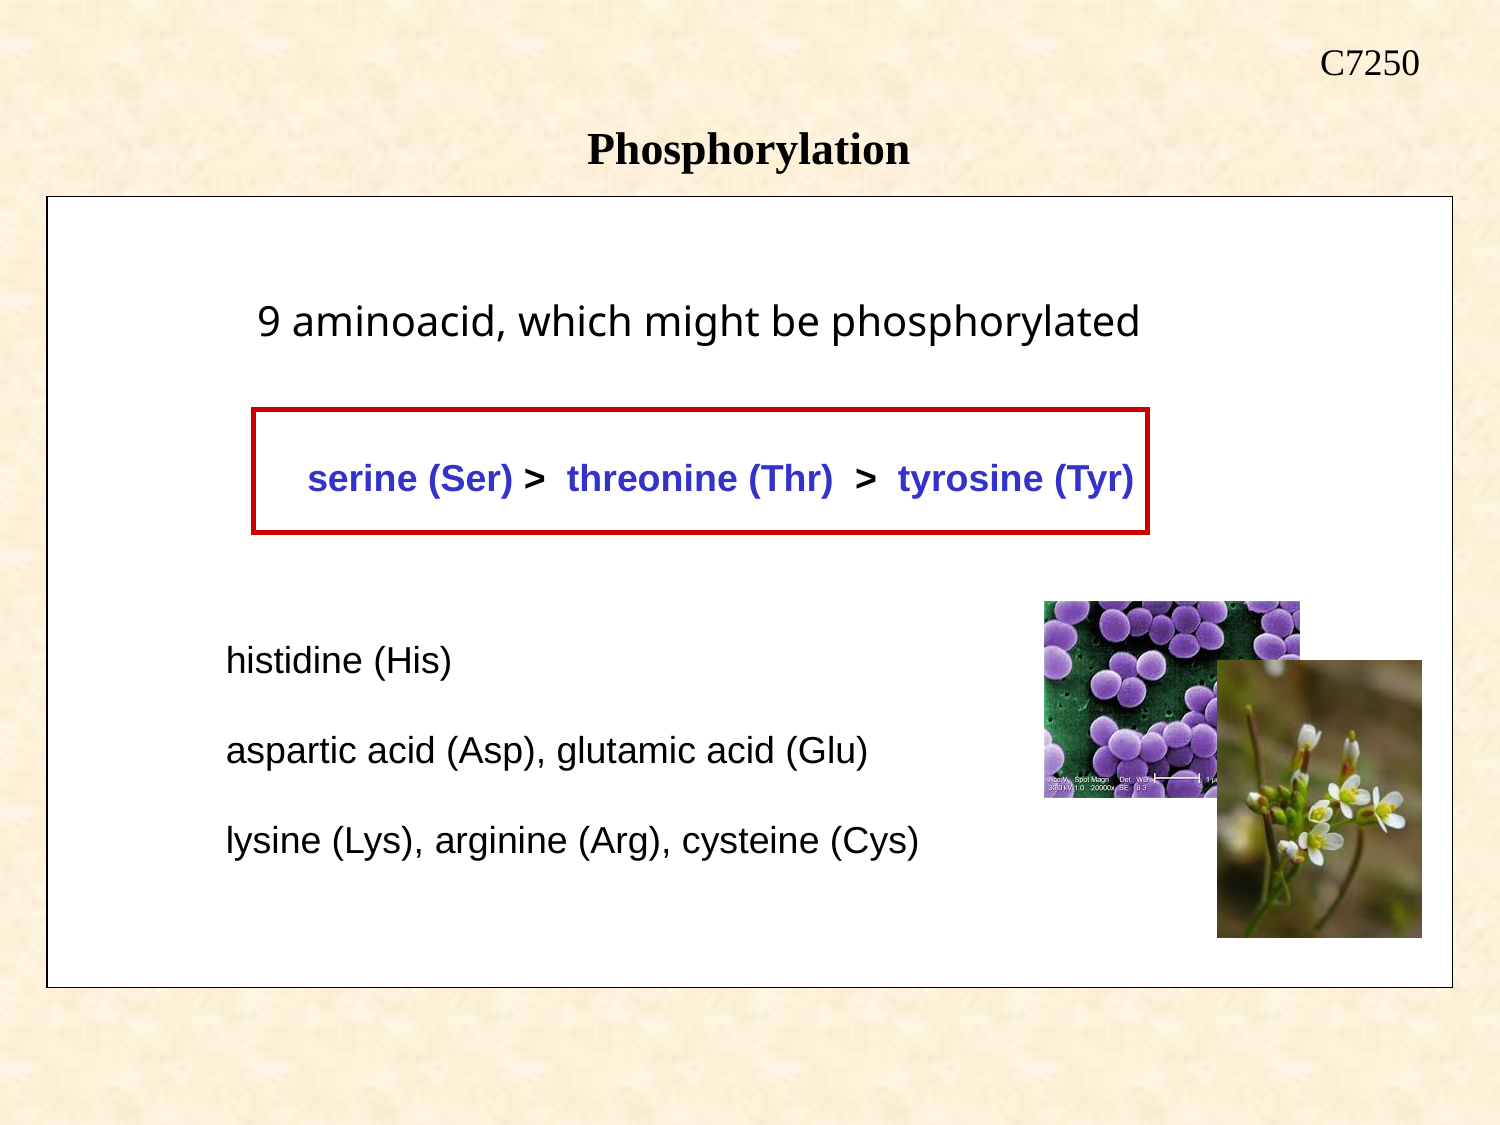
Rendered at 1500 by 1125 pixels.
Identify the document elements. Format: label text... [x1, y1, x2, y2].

text_box C7250 [1305, 30, 1436, 91]
text_box Phosphorylation [572, 111, 926, 181]
text_box histidine (His) aspartic acid (Asp), glutamic acid (Glu) lysine (Lys), arginine (Arg), cysteine (Cys) [211, 628, 935, 869]
picture [0, 0, 1500, 1125]
text_box [253, 409, 1148, 533]
text_box 9 aminoacid, which might be phosphorylated [242, 287, 1157, 353]
text_box [46, 196, 1453, 988]
